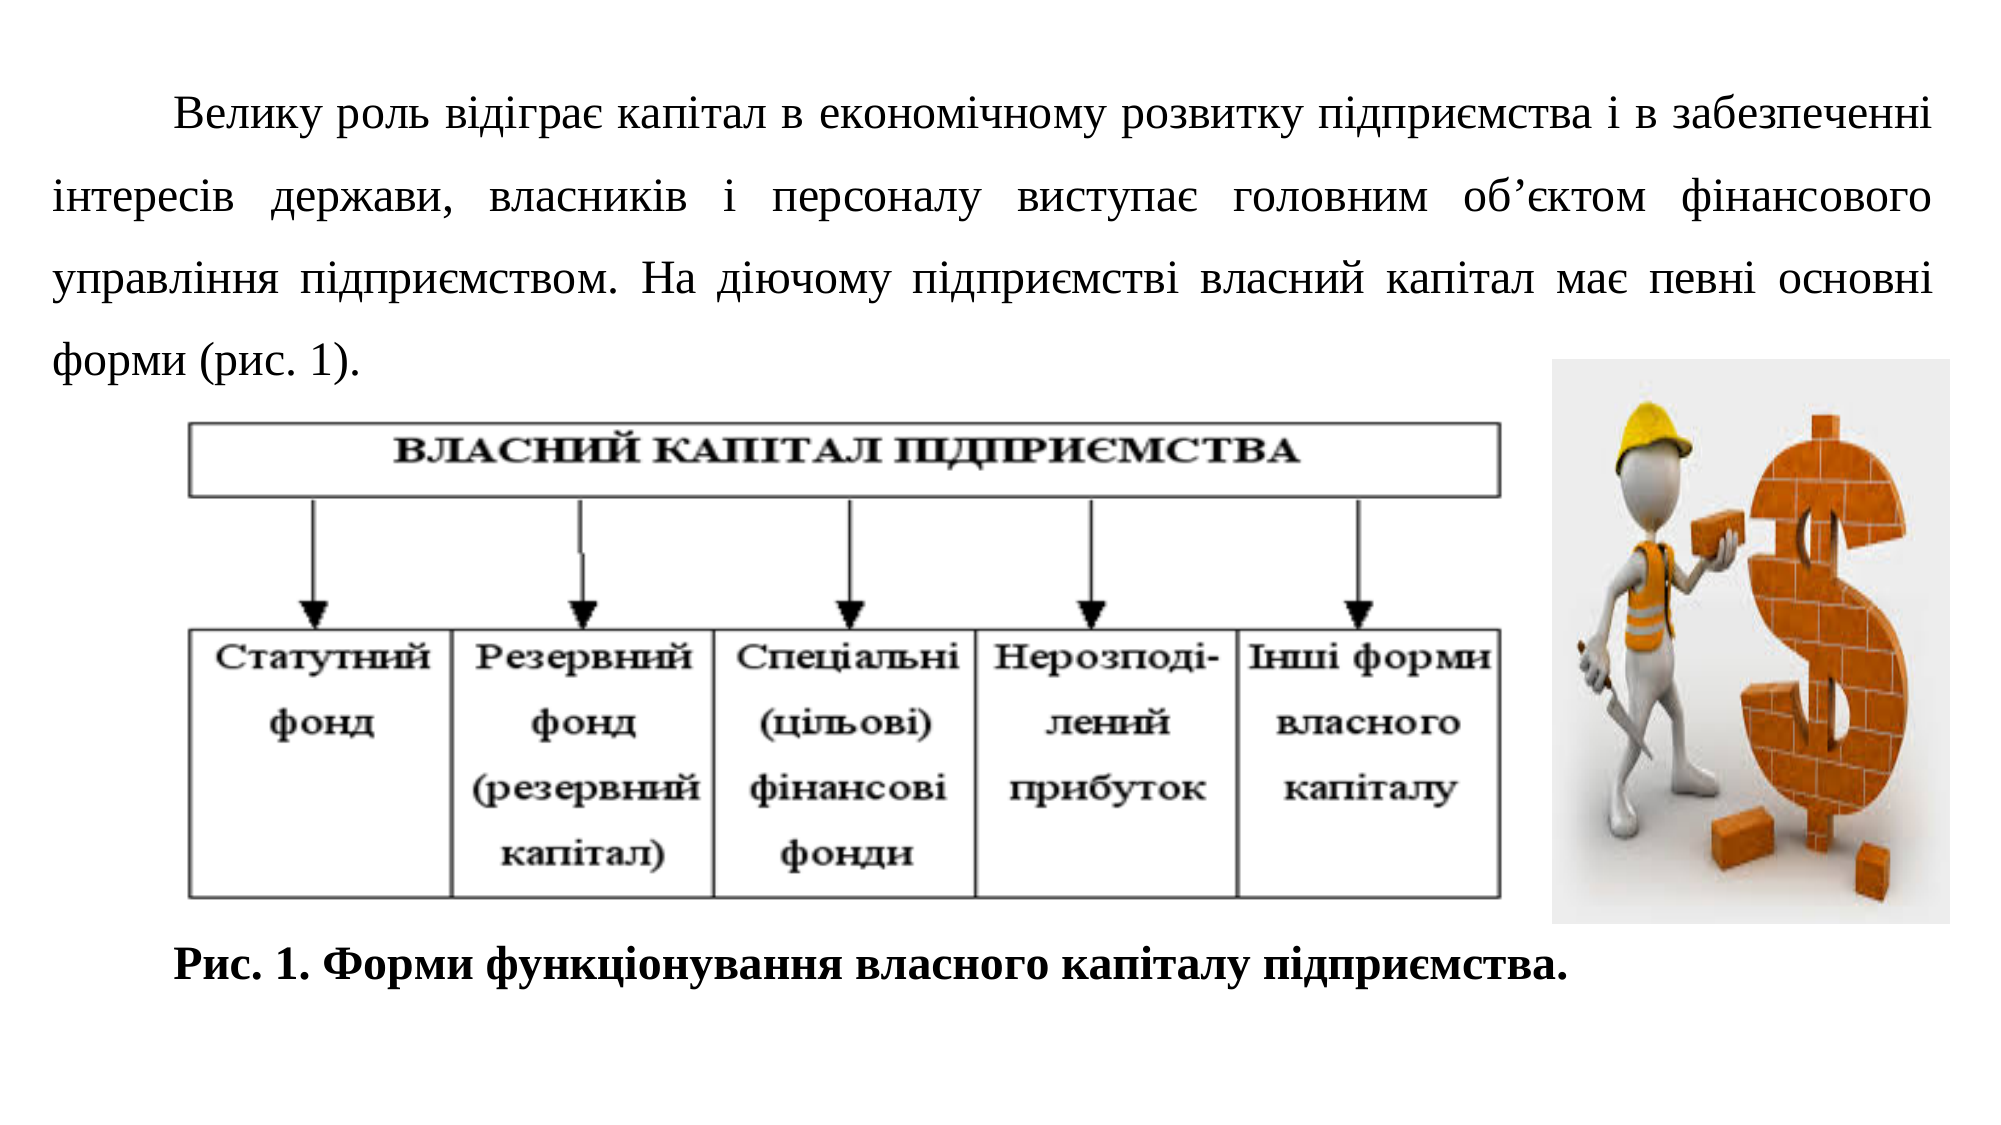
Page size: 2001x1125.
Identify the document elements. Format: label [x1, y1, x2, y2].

picture [52, 85, 1950, 1018]
